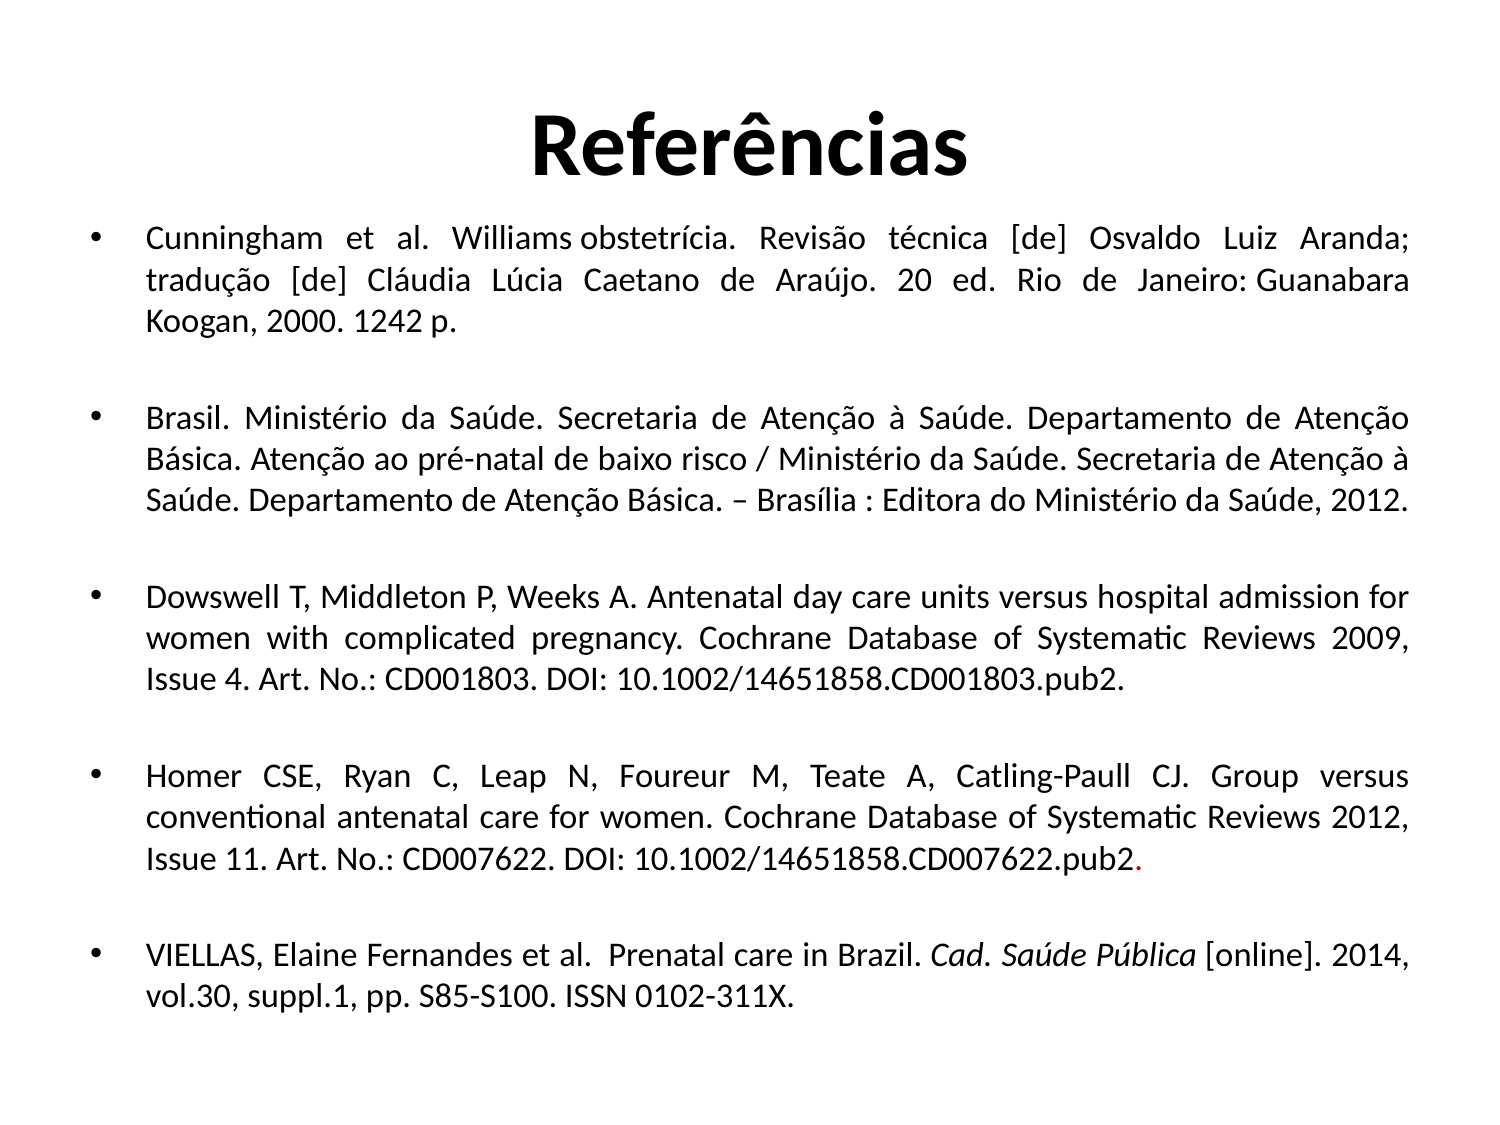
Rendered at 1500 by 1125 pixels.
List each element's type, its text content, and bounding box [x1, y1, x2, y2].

title Referências [75, 45, 1425, 208]
list Cunningham et al. Williams obstetrícia. Revisão técnica [de] Osvaldo Luiz Aranda; tradução [de] Cláudia Lúcia Caetano de Araújo. 20 ed. Rio de Janeiro: Guanabara Koogan, 2000. 1242 p. Brasil. Ministério da Saúde. Secretaria de Atenção à Saúde. Departamento de Atenção Básica. Atenção ao pré-natal de baixo risco / Ministério da Saúde. Secretaria de Atenção à Saúde. Departamento de Atenção Básica. – Brasília : Editora do Ministério da Saúde, 2012. Dowswell T, Middleton P, Weeks A. Antenatal day care units versus hospital admission for women with complicated pregnancy. Cochrane Database of Systematic Reviews 2009, Issue 4. Art. No.: CD001803. DOI: 10.1002/14651858.CD001803.pub2. Homer CSE, Ryan C, Leap N, Foureur M, Teate A, Catling-Paull CJ. Group versus conventional antenatal care for women. Cochrane Database of Systematic Reviews 2012, Issue 11. Art. No.: CD007622. DOI: 10.1002/14651858.CD007622.pub2. VIELLAS, Elaine Fernandes et al. Prenatal care in Brazil. Cad. Saúde Pública [online]. 2014, vol.30, suppl.1, pp. S85-S100. ISSN 0102-311X. [75, 208, 1425, 1071]
